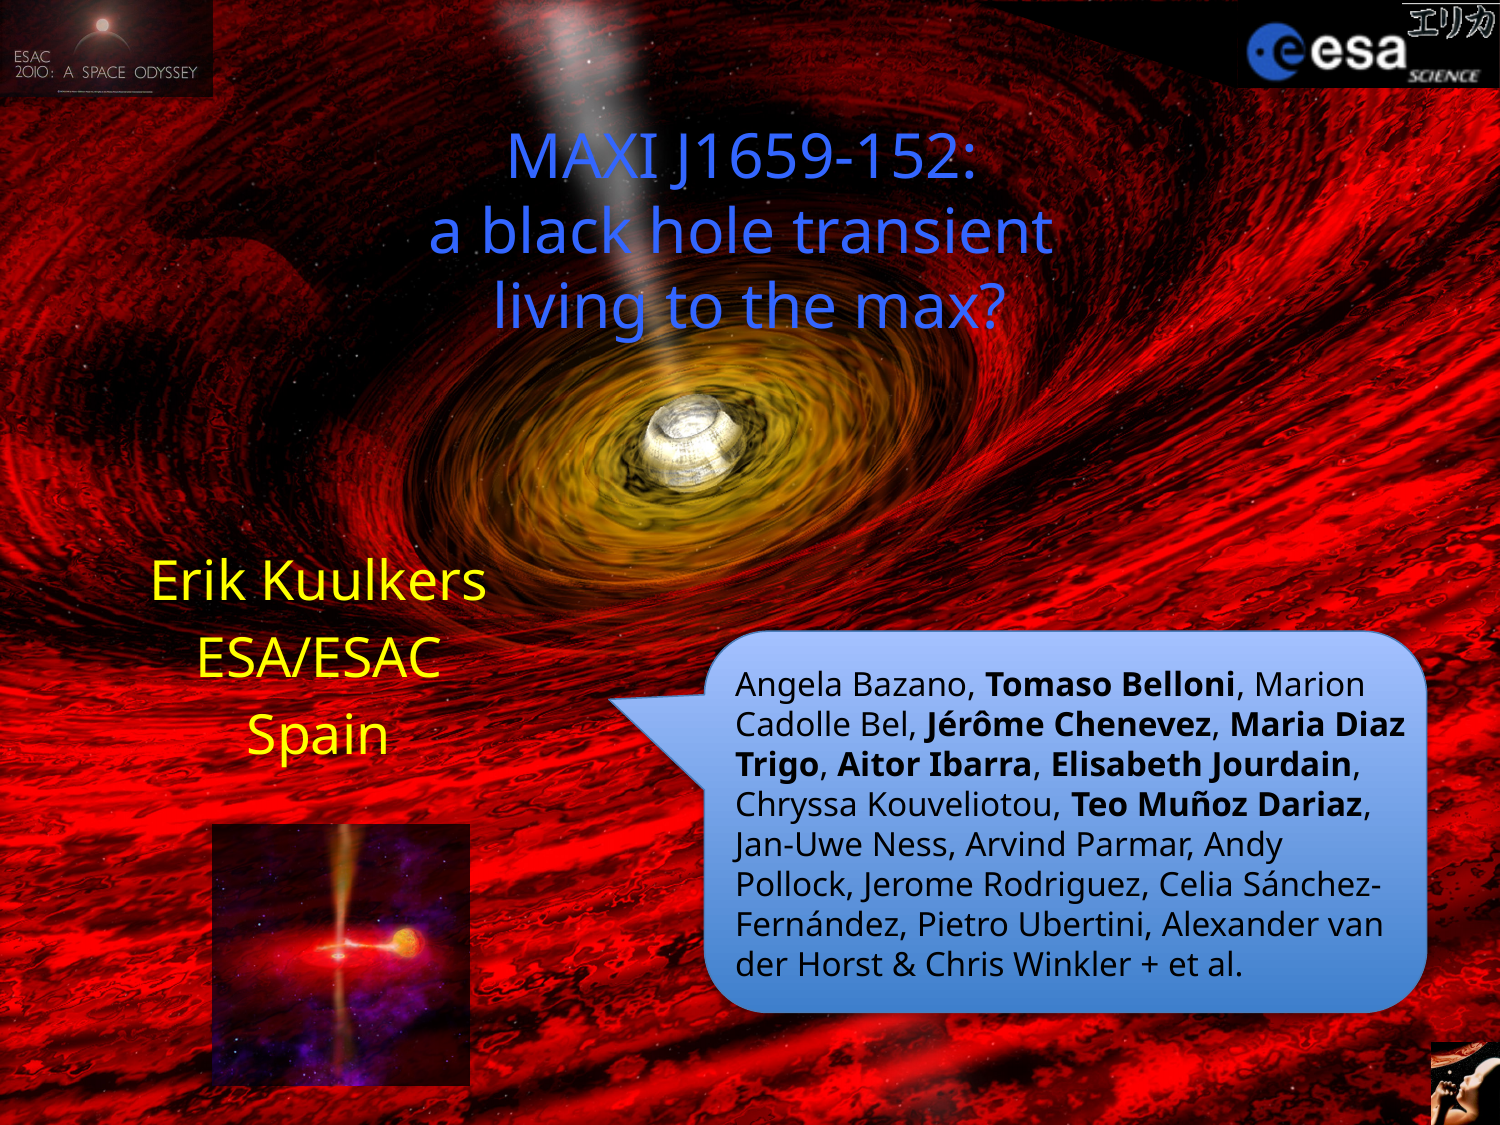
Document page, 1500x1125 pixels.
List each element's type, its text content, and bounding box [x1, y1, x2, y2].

picture [0, 0, 1500, 1125]
title MAXI J1659-152: a black hole transient living to the max? [112, 108, 1388, 350]
subtitle Erik Kuulkers ESA/ESAC Spain [0, 537, 638, 775]
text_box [704, 630, 1427, 1013]
